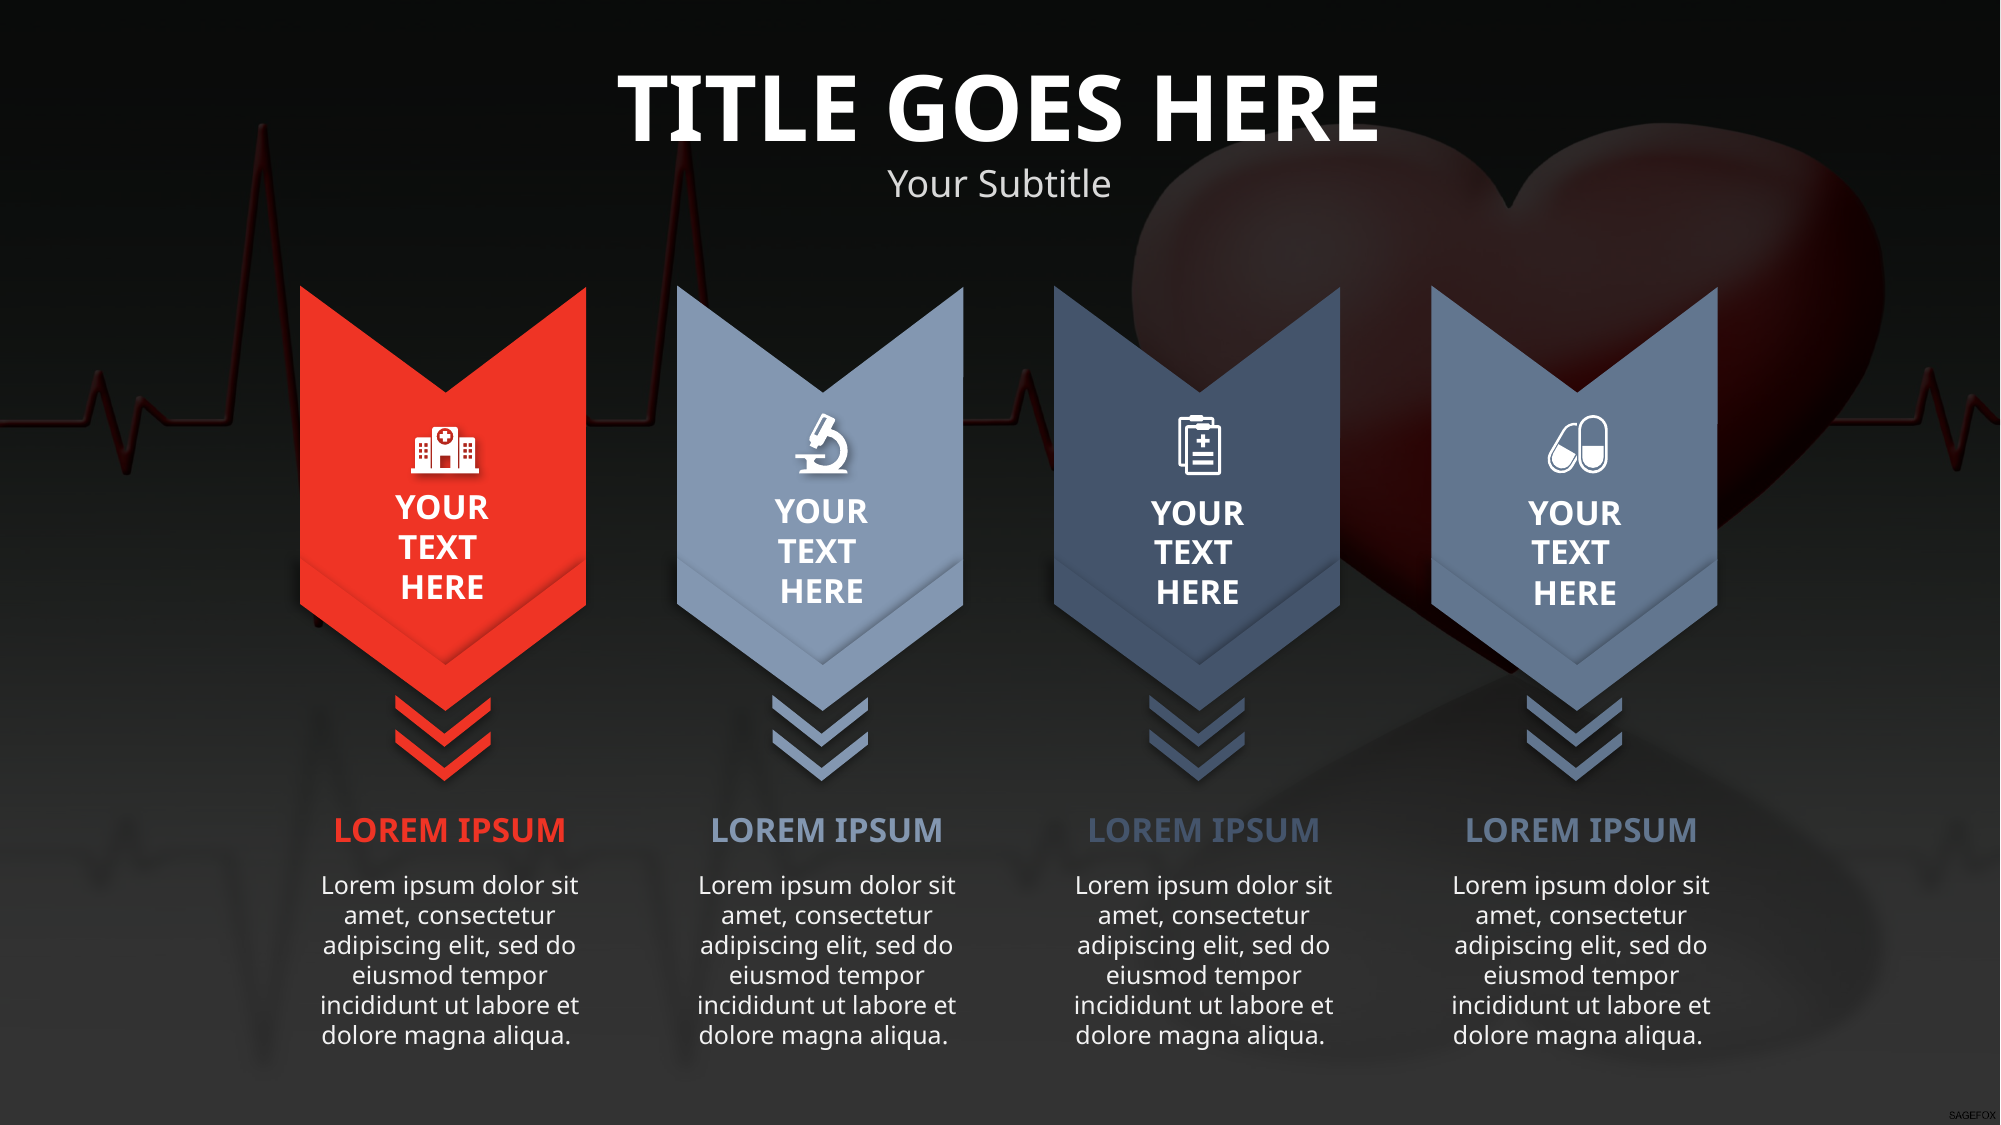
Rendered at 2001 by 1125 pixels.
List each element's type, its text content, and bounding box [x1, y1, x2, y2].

text_box [1525, 727, 1624, 783]
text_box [1178, 415, 1222, 476]
text_box LOREM IPSUM Lorem ipsum dolor sit amet, consectetur adipiscing elit, sed do eiusmod tempor incididunt ut labore et dolore magna aliqua. [299, 809, 600, 1049]
text_box [394, 727, 492, 783]
text_box [1525, 692, 1624, 749]
text_box LOREM IPSUM Lorem ipsum dolor sit amet, consectetur adipiscing elit, sed do eiusmod tempor incididunt ut labore et dolore magna aliqua. [1053, 809, 1354, 1049]
text_box LOREM IPSUM Lorem ipsum dolor sit amet, consectetur adipiscing elit, sed do eiusmod tempor incididunt ut labore et dolore magna aliqua. [677, 809, 978, 1049]
text_box [394, 692, 492, 749]
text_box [230, 355, 607, 642]
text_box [607, 355, 984, 642]
text_box [771, 727, 869, 783]
text_box [771, 692, 869, 749]
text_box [1545, 415, 1608, 476]
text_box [984, 355, 1361, 642]
text_box [1148, 727, 1246, 783]
text_box [1148, 692, 1246, 749]
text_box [1361, 355, 1788, 642]
text_box LOREM IPSUM Lorem ipsum dolor sit amet, consectetur adipiscing elit, sed do eiusmod tempor incididunt ut labore et dolore magna aliqua. [1431, 809, 1732, 1049]
text_box TITLE GOES HERE Your Subtitle [548, 42, 1452, 212]
picture [0, 0, 2001, 1125]
